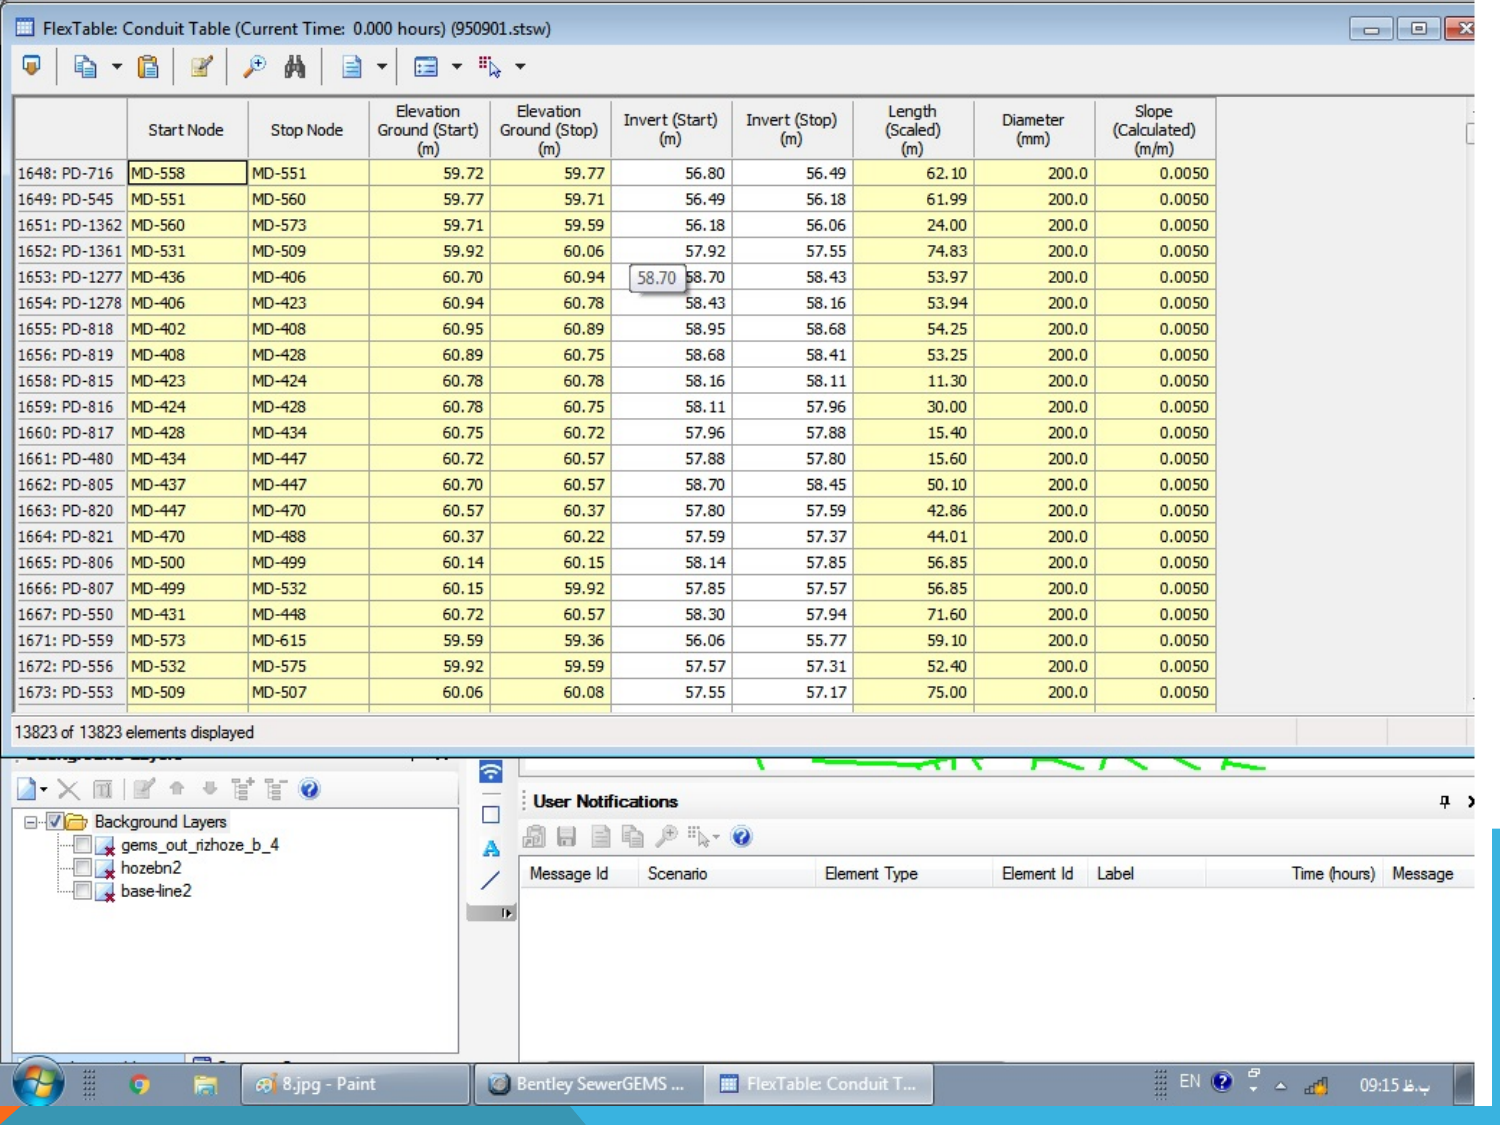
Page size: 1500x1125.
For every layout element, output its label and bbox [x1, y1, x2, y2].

list [0, 0, 1492, 1107]
